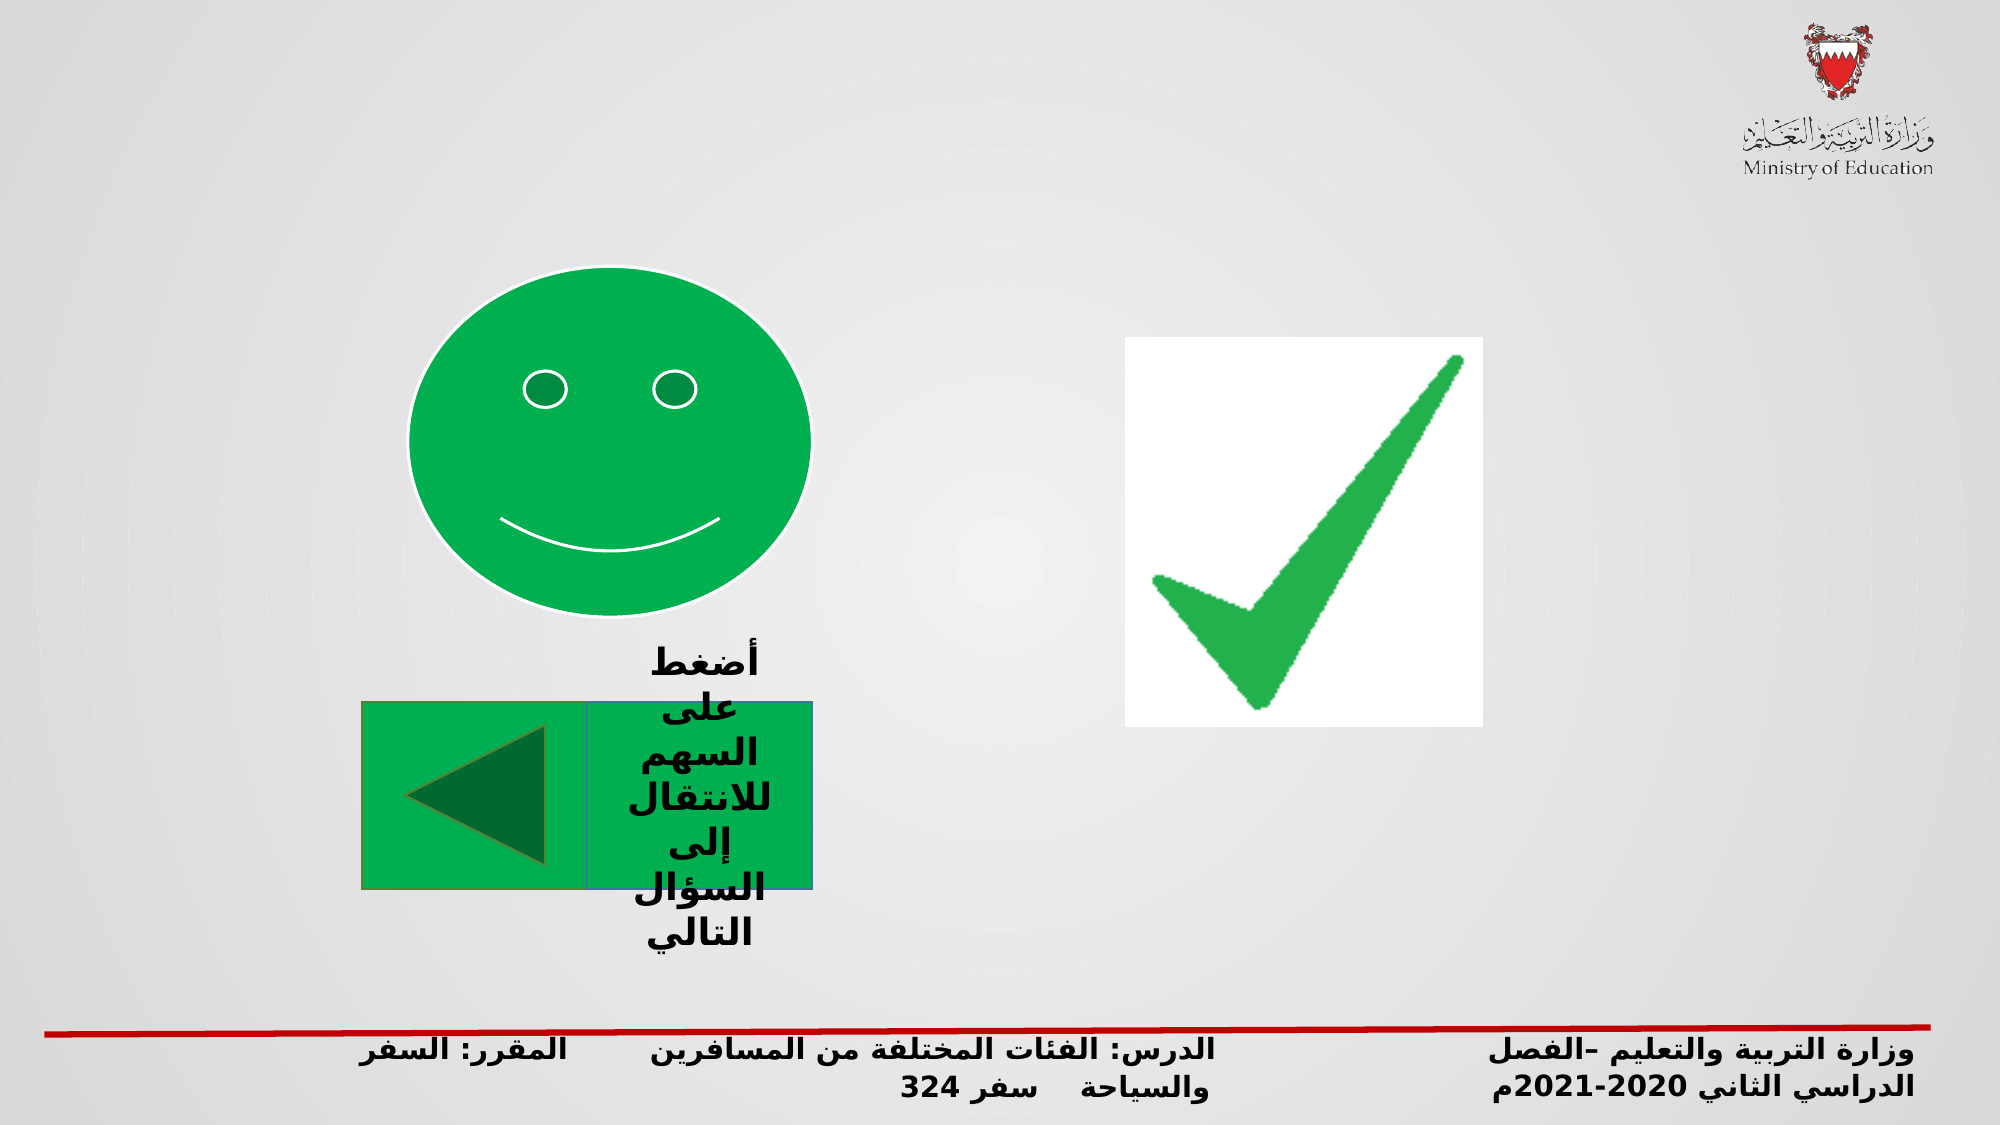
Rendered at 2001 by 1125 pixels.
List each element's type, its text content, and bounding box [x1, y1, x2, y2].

picture [1705, 0, 1976, 208]
text_box الدرس: الفئات المختلفة من المسافرين المقرر: السفر والسياحة سفر 324 [244, 1039, 1233, 1092]
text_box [362, 701, 813, 890]
picture [1124, 337, 1484, 727]
text_box وزارة التربية والتعليم –الفصل الدراسي الثاني 2020-2021م [1369, 1035, 1931, 1097]
text_box [406, 264, 814, 619]
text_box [44, 1027, 1931, 1035]
